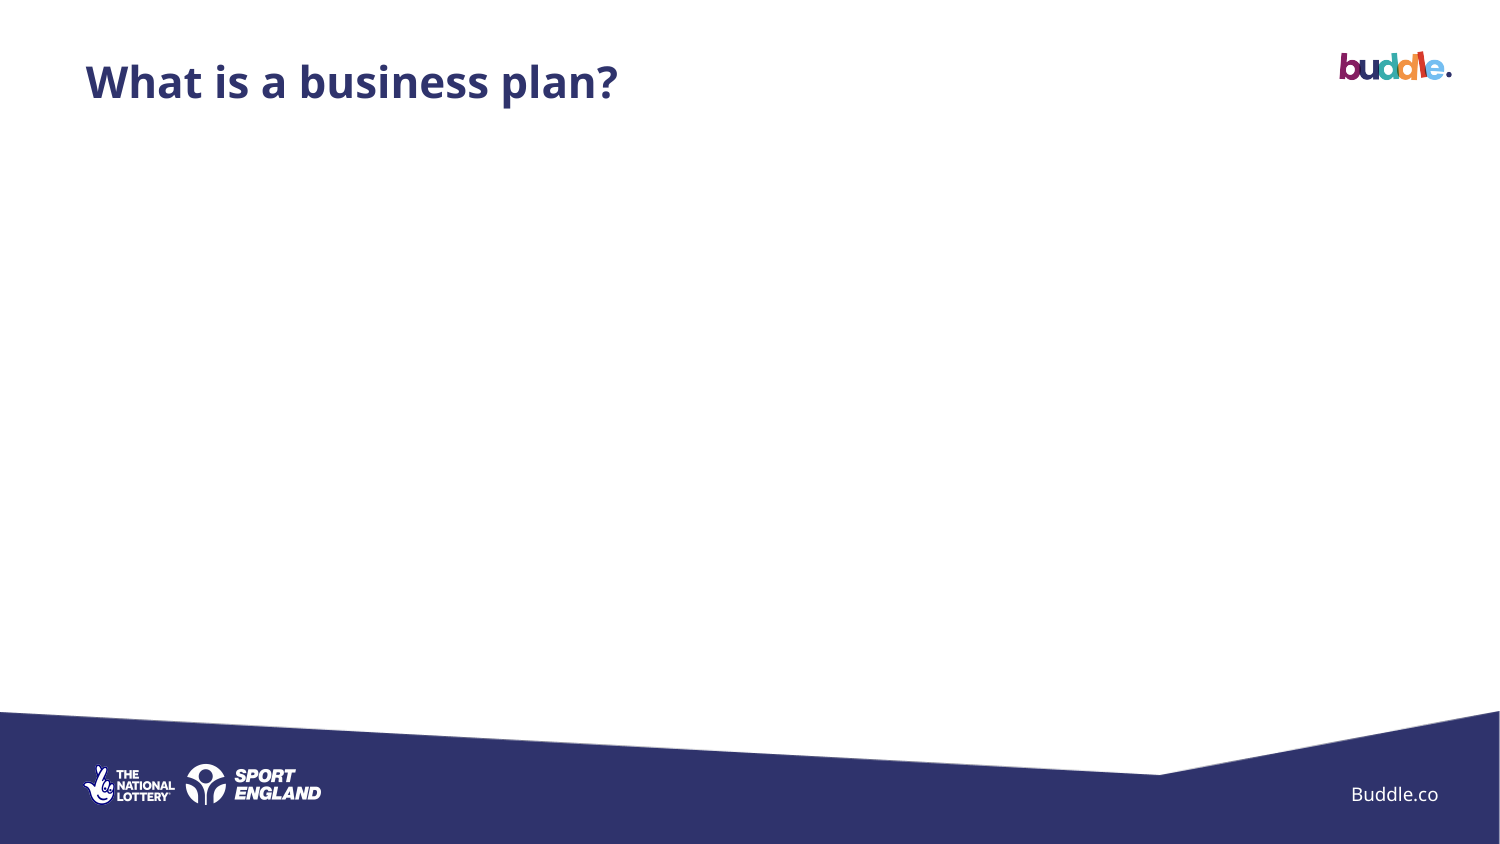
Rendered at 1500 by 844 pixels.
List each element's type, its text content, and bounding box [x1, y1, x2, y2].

title What is a business plan? [70, 53, 1292, 116]
picture [1338, 49, 1453, 81]
picture [0, 711, 1500, 844]
